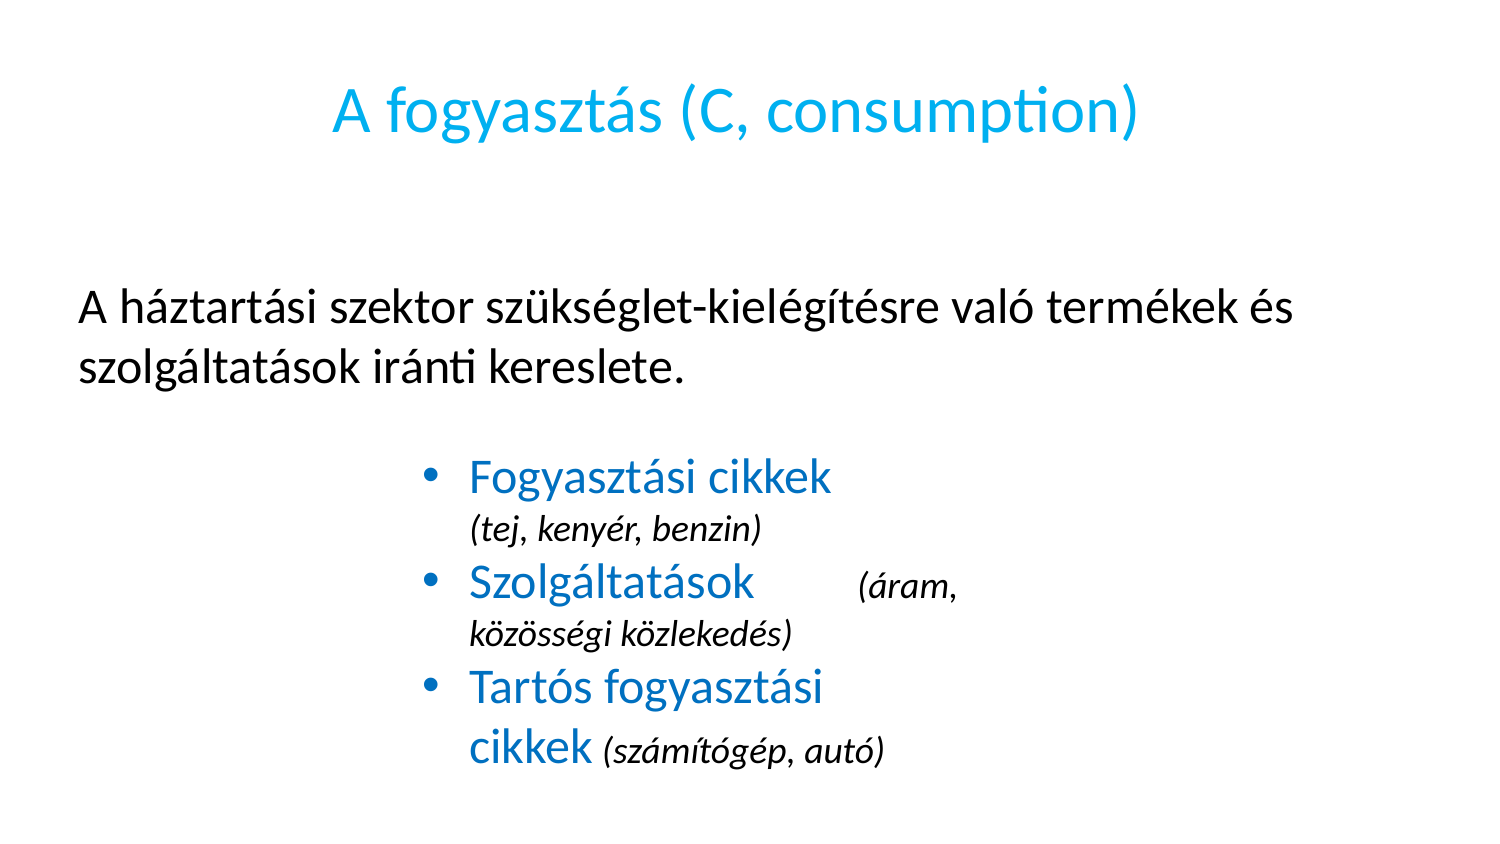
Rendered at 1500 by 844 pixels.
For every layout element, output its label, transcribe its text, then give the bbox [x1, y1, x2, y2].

text_box A háztartási szektor szükséglet-kielégítésre való termékek és szolgáltatások iránti kereslete. [64, 265, 1435, 401]
text_box A fogyasztás (C, consumption) [317, 58, 1157, 154]
text_box Fogyasztási cikkek (tej, kenyér, benzin) Szolgáltatások (áram, közösségi közlekedés) Tartós fogyasztási cikkek (számítógép, autó) [407, 436, 975, 782]
